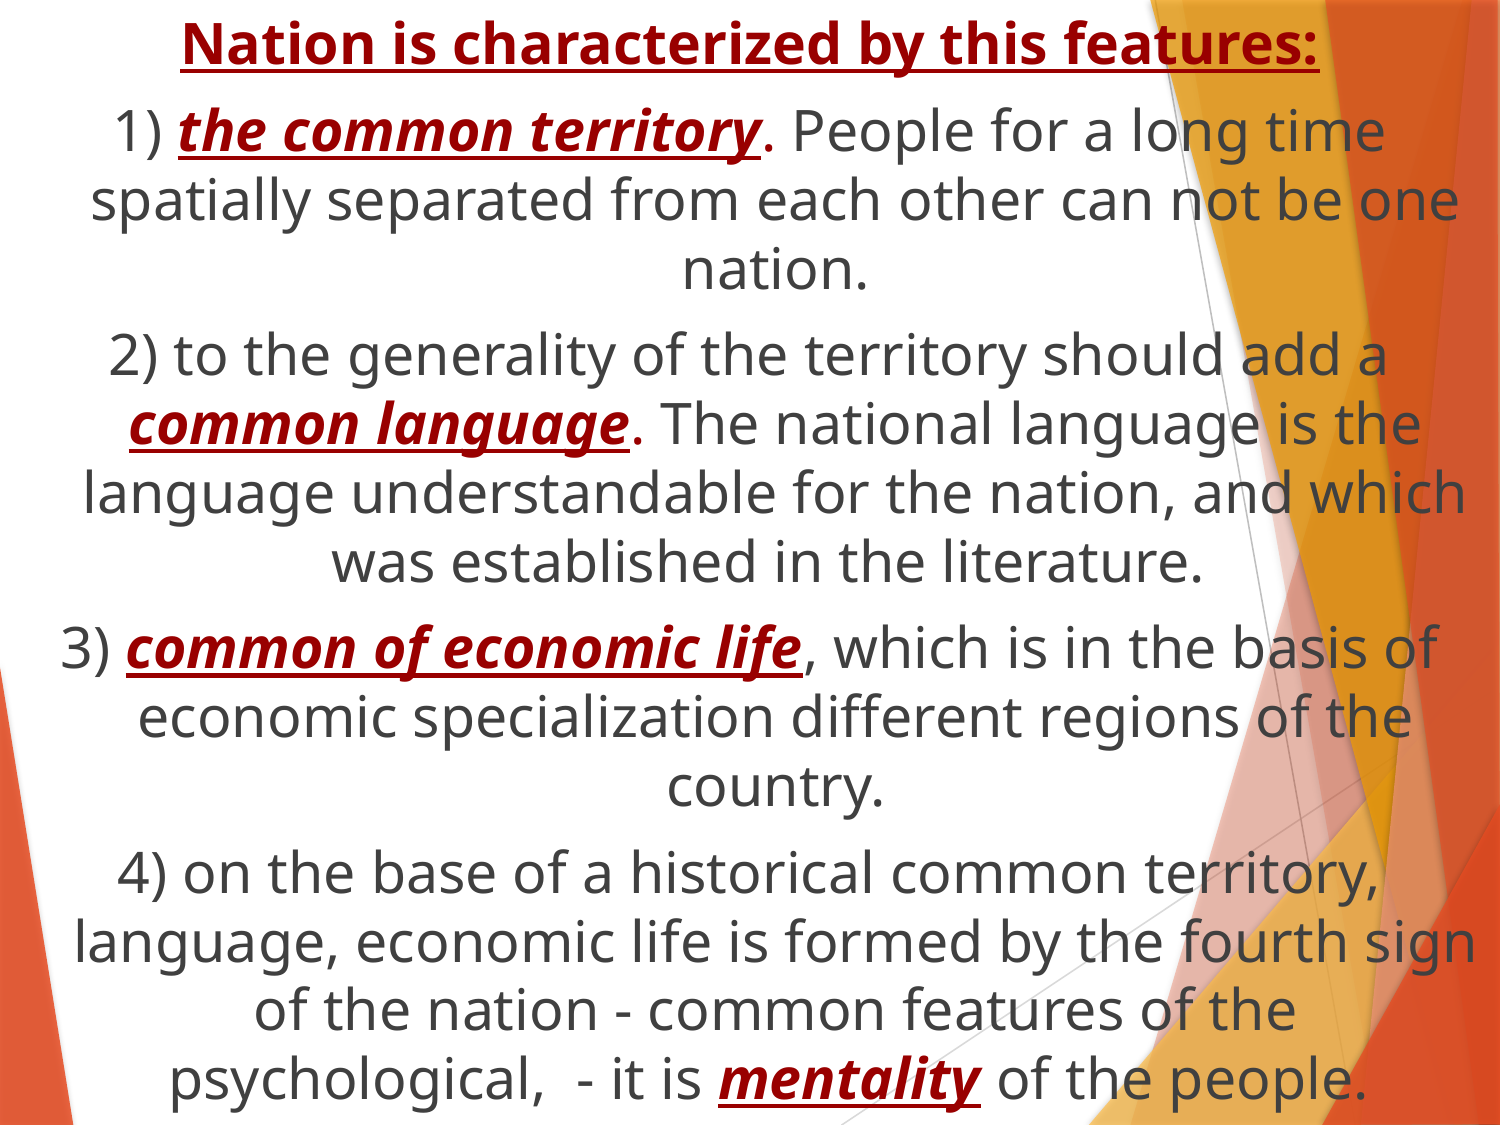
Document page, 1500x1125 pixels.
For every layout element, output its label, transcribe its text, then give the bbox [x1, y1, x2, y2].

list Nation is characterized by this features: 1) the common territory. People for a long time spatially separated from each other can not be one nation. 2) to the generality of the territory should add a common language. The national language is the language understandable for the nation, and which was established in the literature. 3) common of economic life, which is in the basis of economic specialization different regions of the country. 4) on the base of a historical common territory, language, economic life is formed by the fourth sign of the nation - common features of the psychological, ‑ it is mentality of the people. [0, 0, 1500, 1125]
